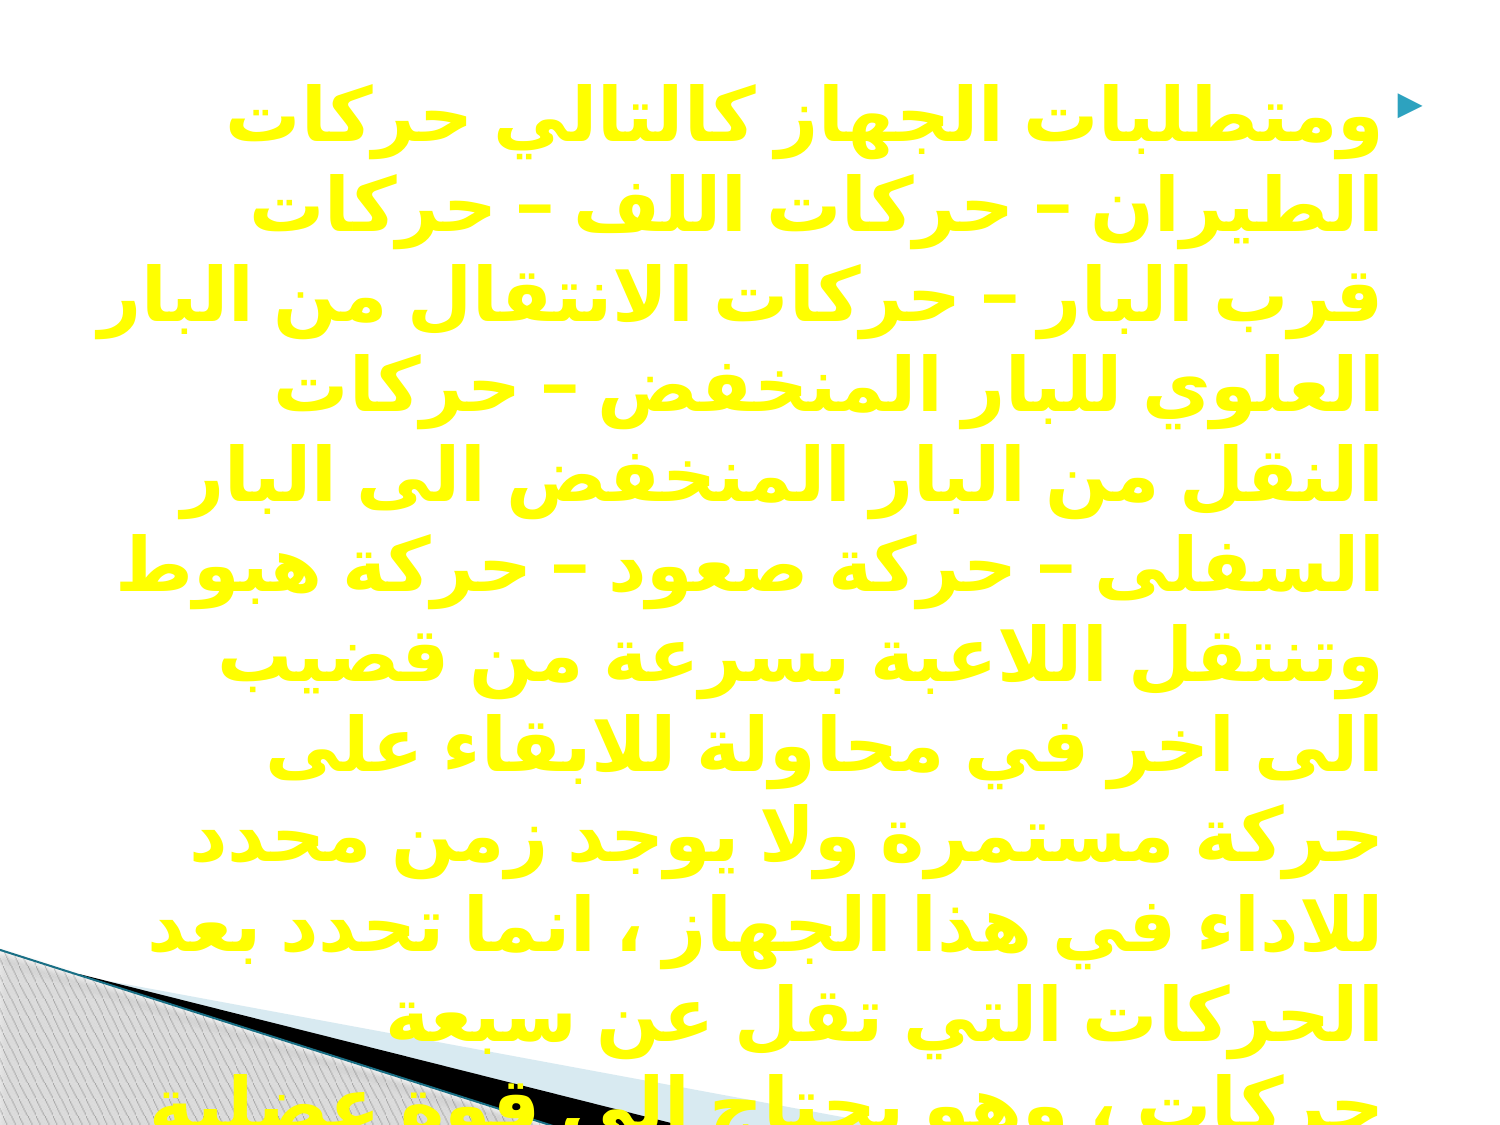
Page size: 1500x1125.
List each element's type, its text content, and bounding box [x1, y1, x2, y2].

list ومتطلبات الجهاز كالتالي حركات الطيران – حركات اللف – حركات قرب البار – حركات الانتقال من البار العلوي للبار المنخفض – حركات النقل من البار المنخفض الى البار السفلى – حركة صعود – حركة هبوط وتنتقل اللاعبة بسرعة من قضيب الى اخر في محاولة للابقاء على حركة مستمرة ولا يوجد زمن محدد للاداء في هذا الجهاز ، انما تحدد بعد الحركات التي تقل عن سبعة حركات ، وهو يحتاج الى قوة عضلية وتنسيق عصبي من الفتاة . [58, 58, 1461, 950]
